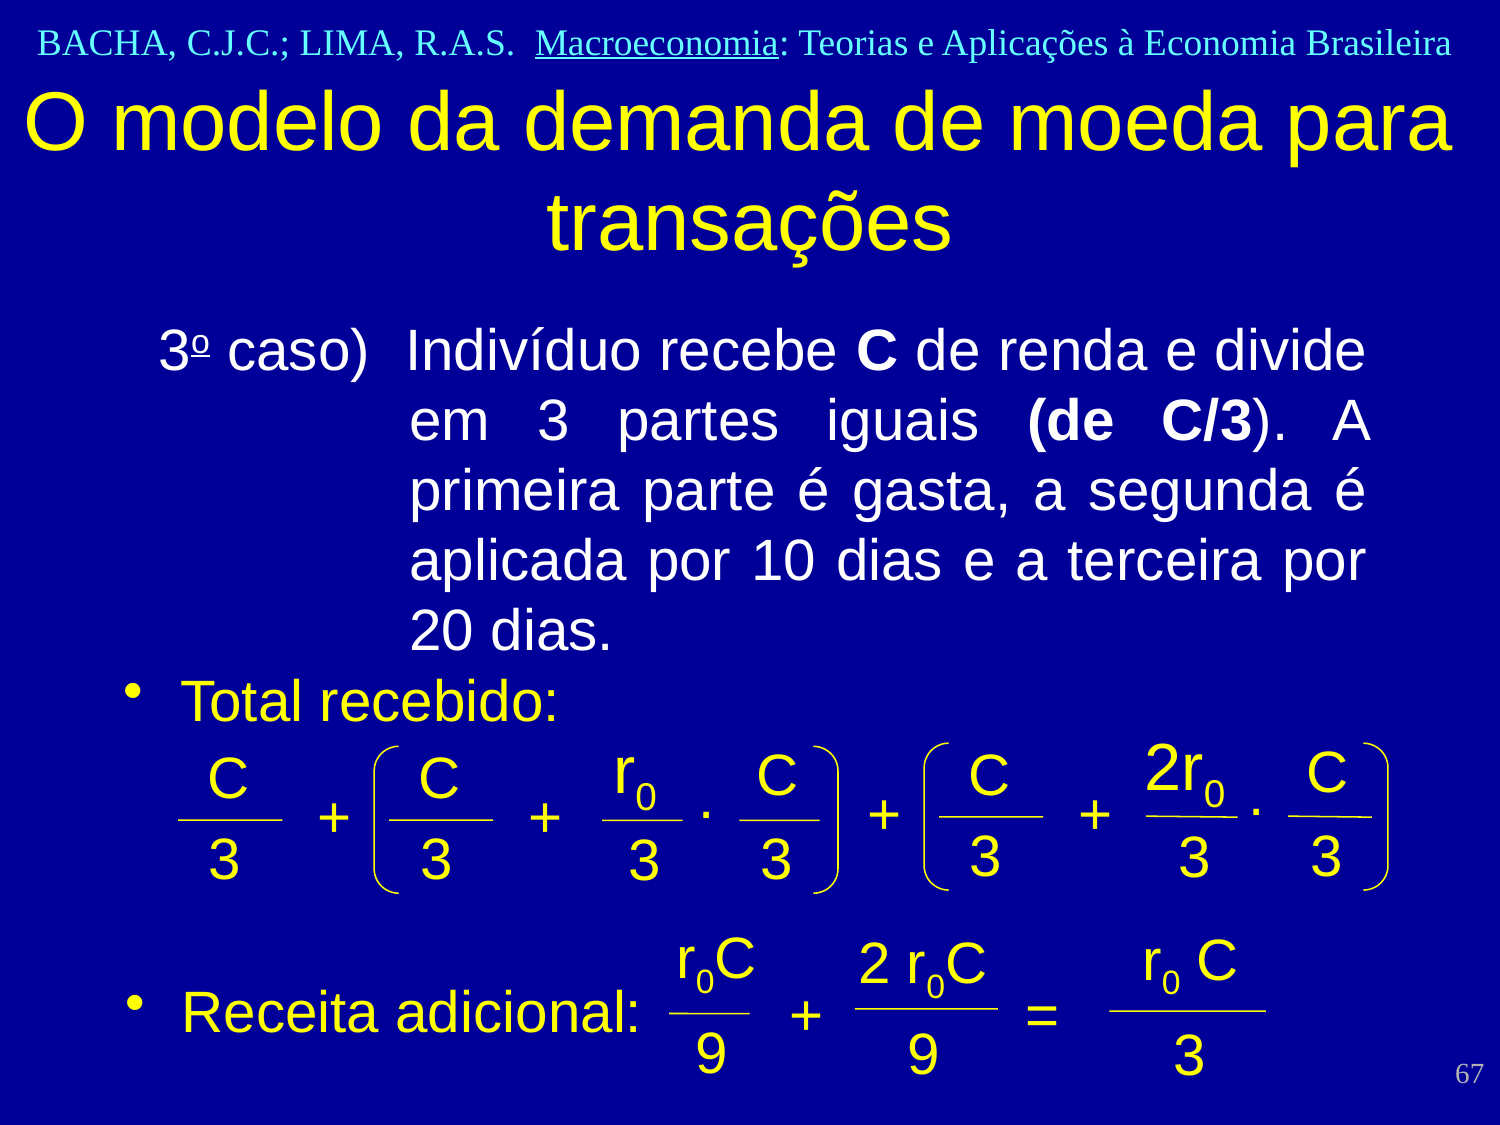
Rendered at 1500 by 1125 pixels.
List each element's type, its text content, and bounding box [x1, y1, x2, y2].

slide_number 67 [1318, 1046, 1500, 1122]
text_box O modelo da demanda de moeda para transações [0, 73, 1500, 261]
list 3o caso) Indivíduo recebe C de renda e divide em 3 partes iguais (de C/3). A primeira parte é gasta, a segunda é aplicada por 10 dias e a terceira por 20 dias. [143, 304, 1384, 595]
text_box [646, 929, 1316, 1118]
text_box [160, 716, 1393, 922]
text_box Receita adicional: [110, 966, 641, 1088]
text_box Total recebido: [109, 655, 688, 820]
